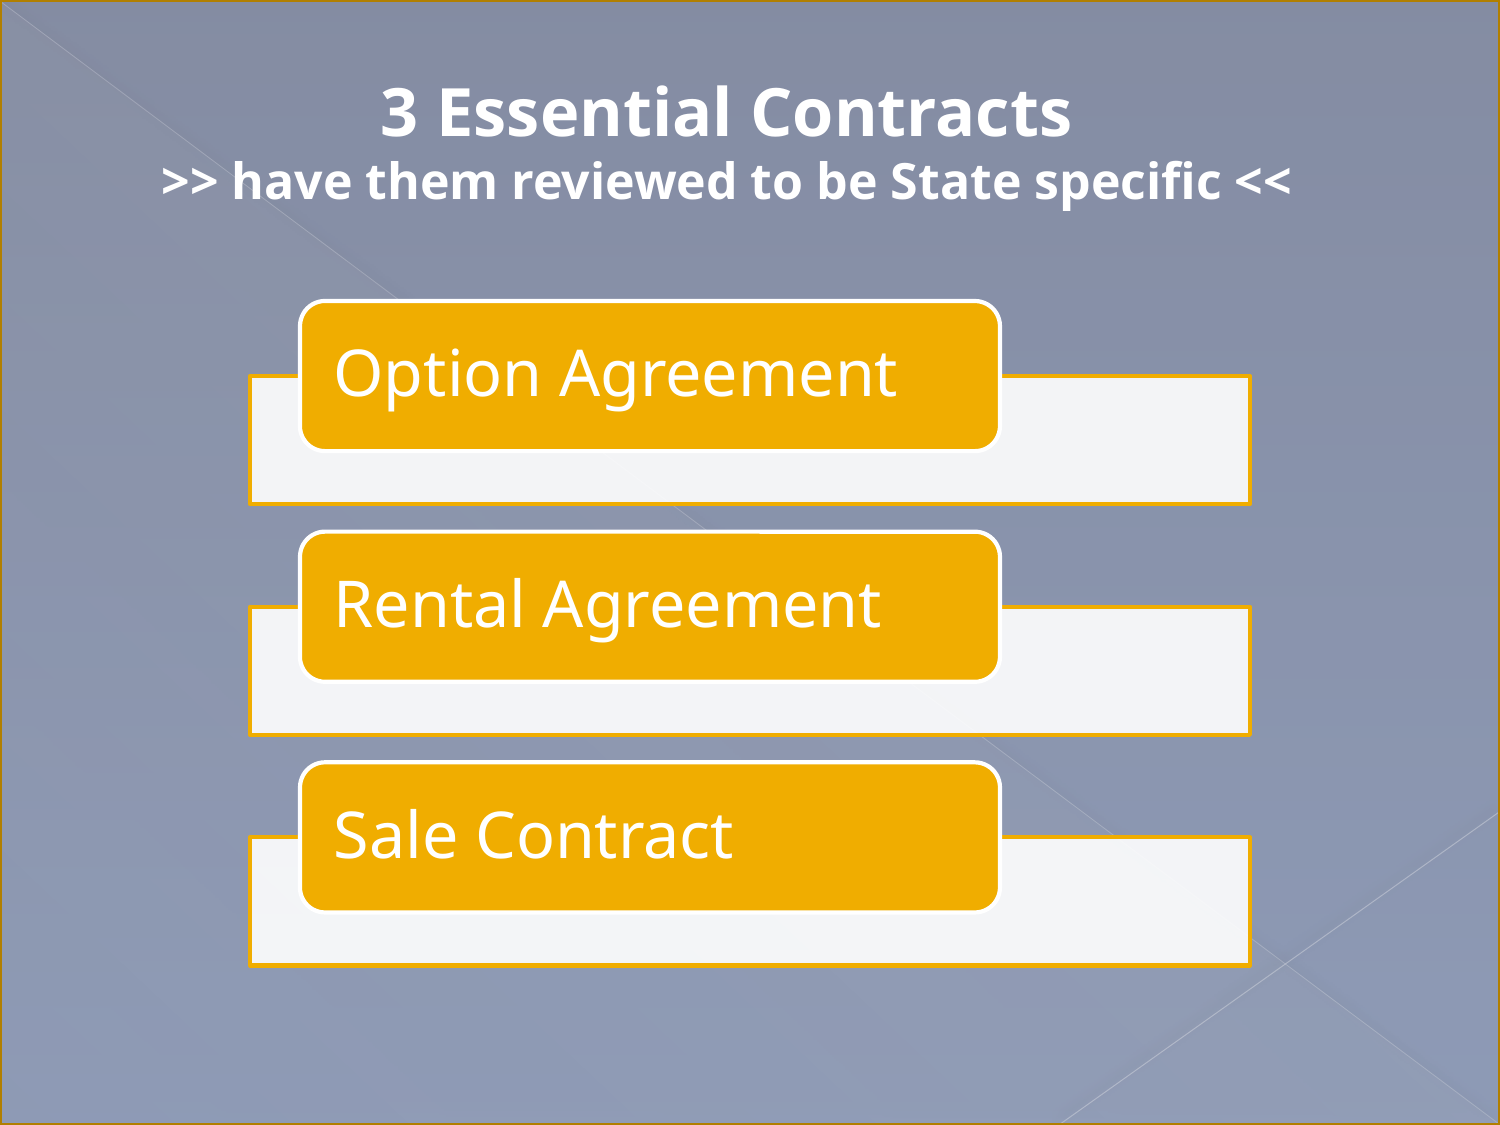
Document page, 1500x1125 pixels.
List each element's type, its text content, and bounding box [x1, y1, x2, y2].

text_box [0, 0, 1500, 1125]
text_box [249, 299, 1251, 967]
text_box 3 Essential Contracts >> have them reviewed to be State specific << [146, 62, 1307, 218]
